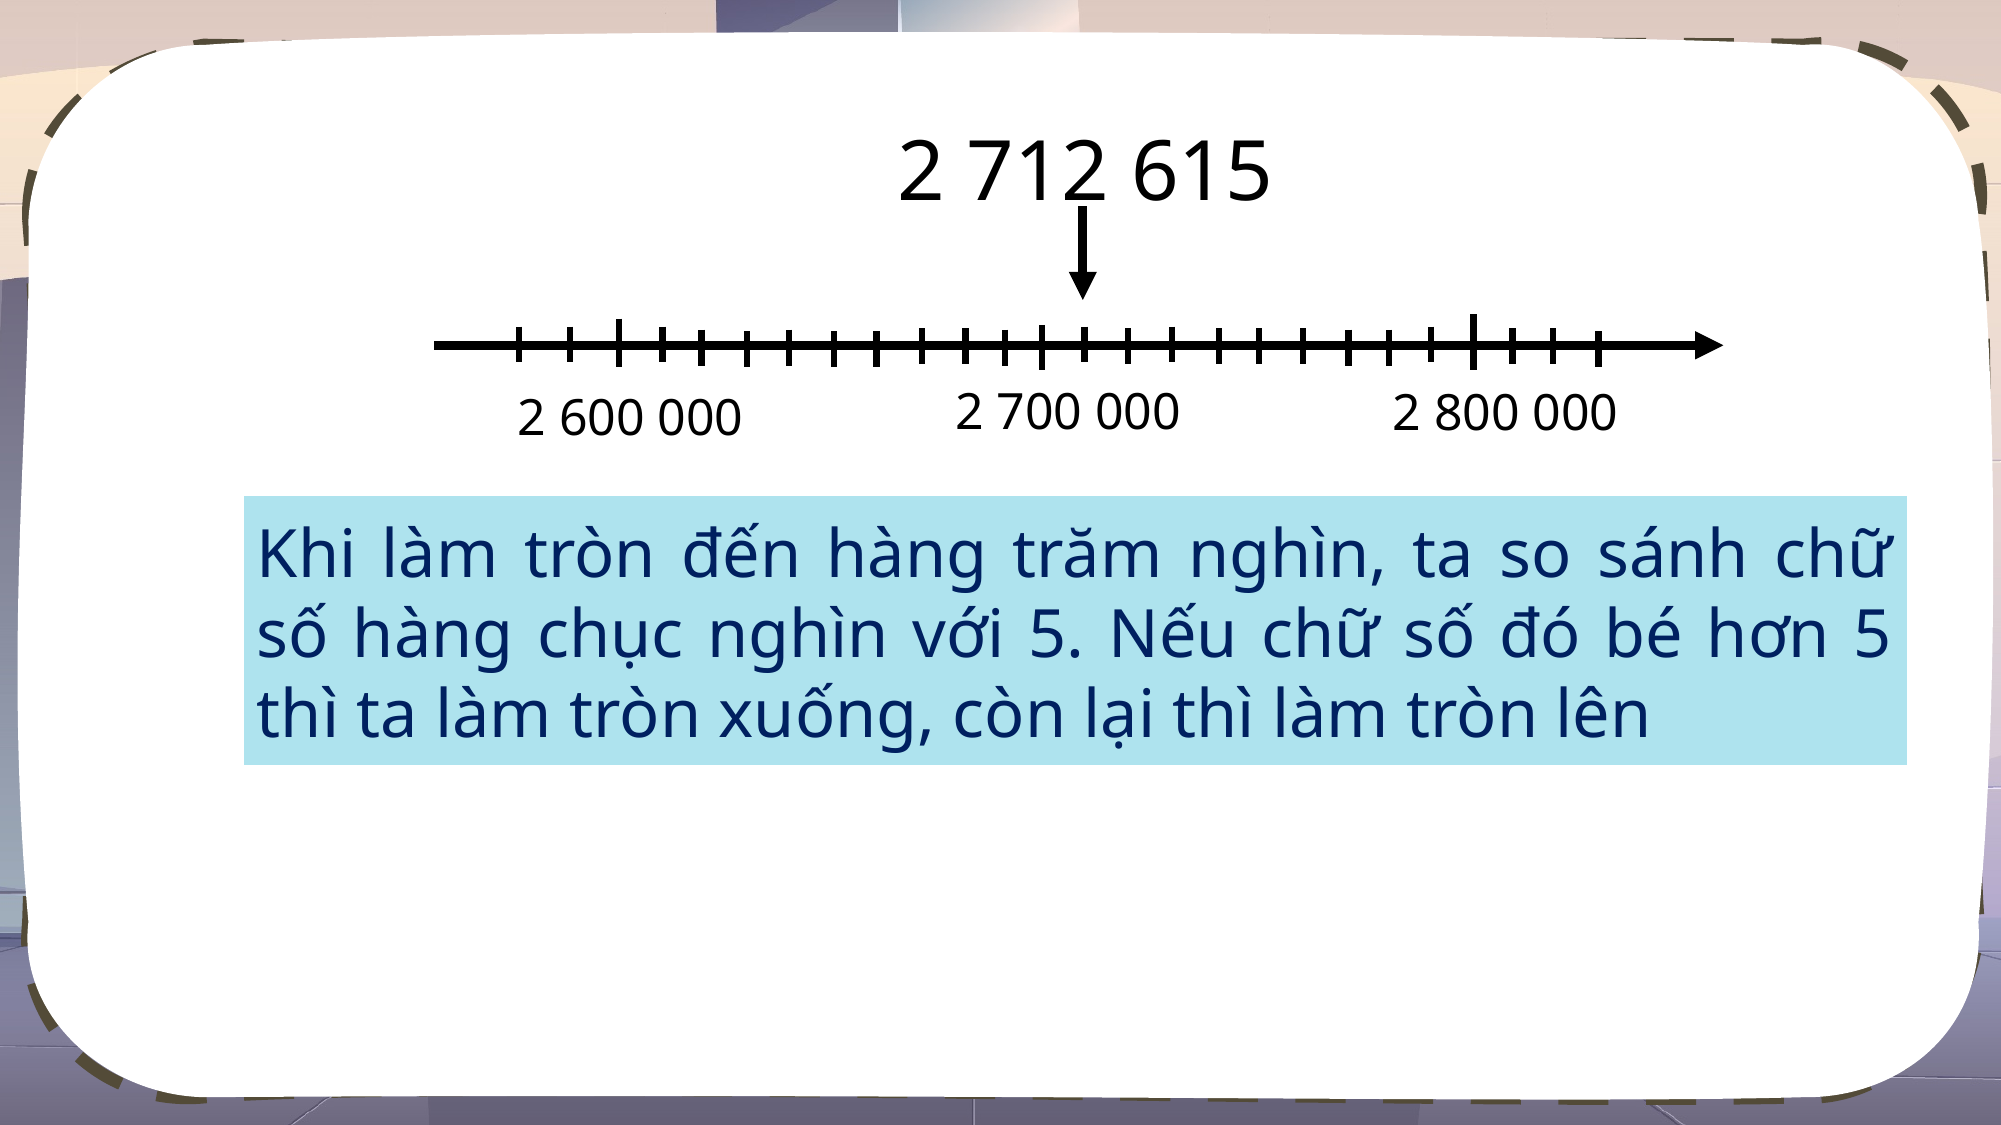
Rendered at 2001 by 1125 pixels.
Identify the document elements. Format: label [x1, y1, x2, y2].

picture [0, 0, 2001, 1125]
text_box [433, 313, 1724, 455]
